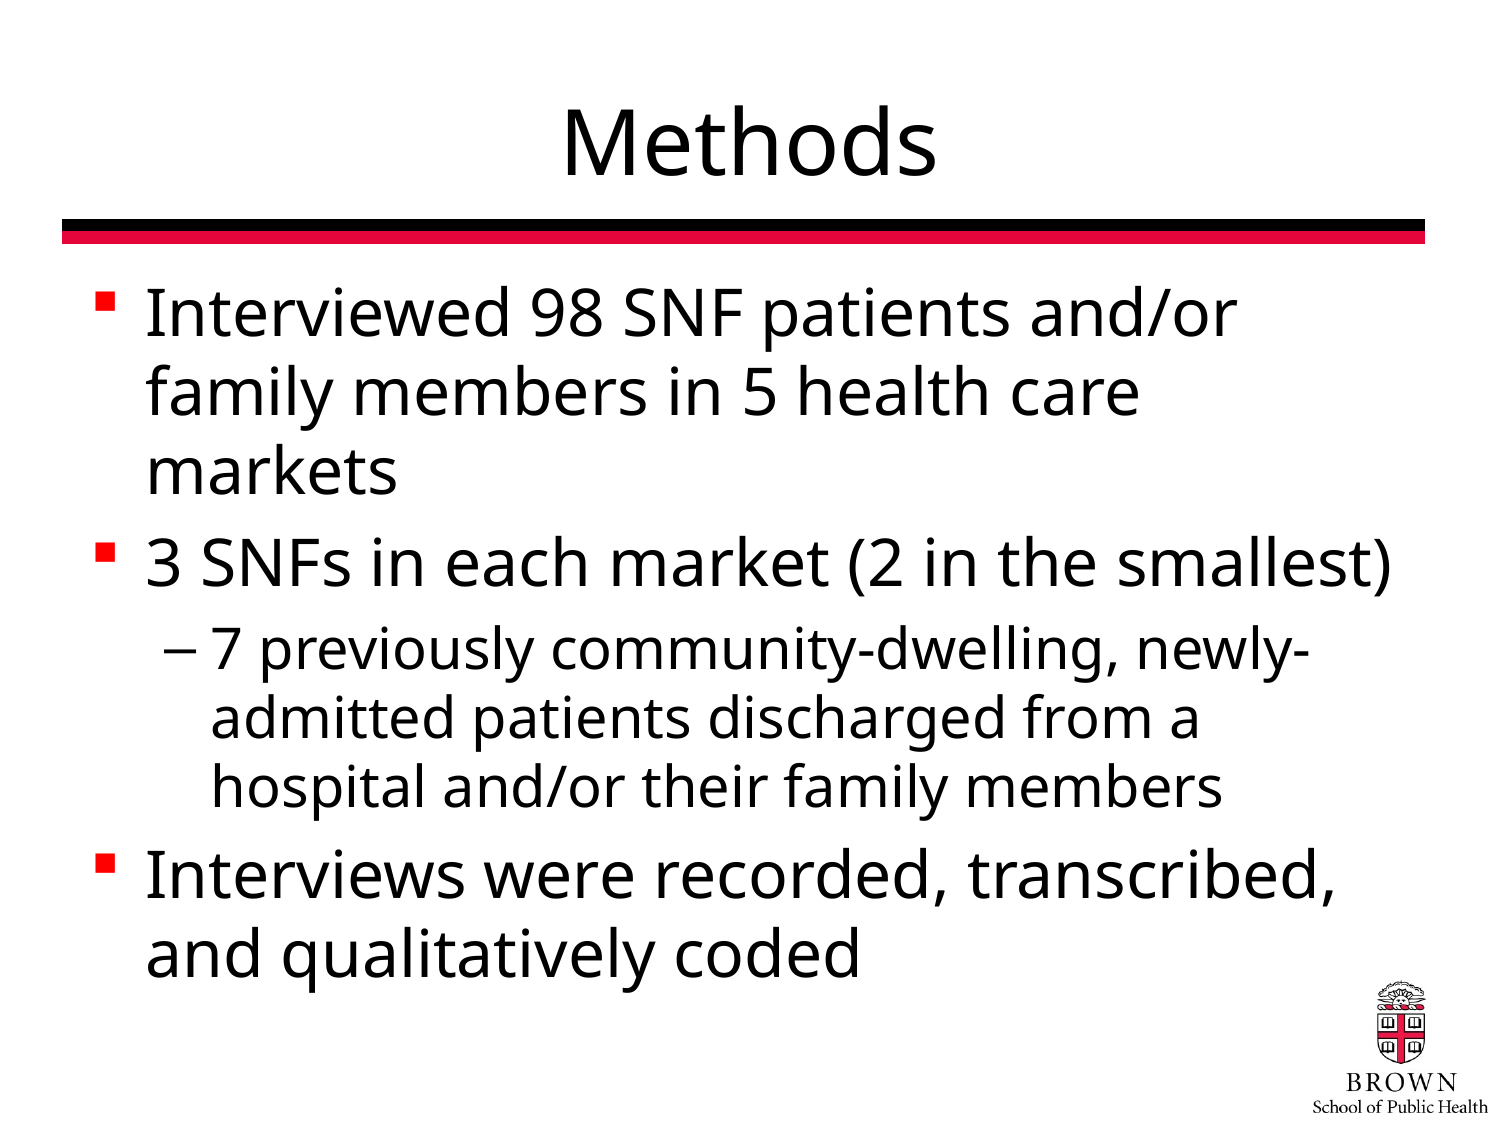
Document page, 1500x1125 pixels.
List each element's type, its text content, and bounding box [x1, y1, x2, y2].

list Interviewed 98 SNF patients and/or family members in 5 health care markets 3 SNFs in each market (2 in the smallest) 7 previously community-dwelling, newly-admitted patients discharged from a hospital and/or their family members Interviews were recorded, transcribed, and qualitatively coded [75, 262, 1425, 1005]
title Methods [75, 45, 1425, 233]
picture [1313, 980, 1488, 1113]
